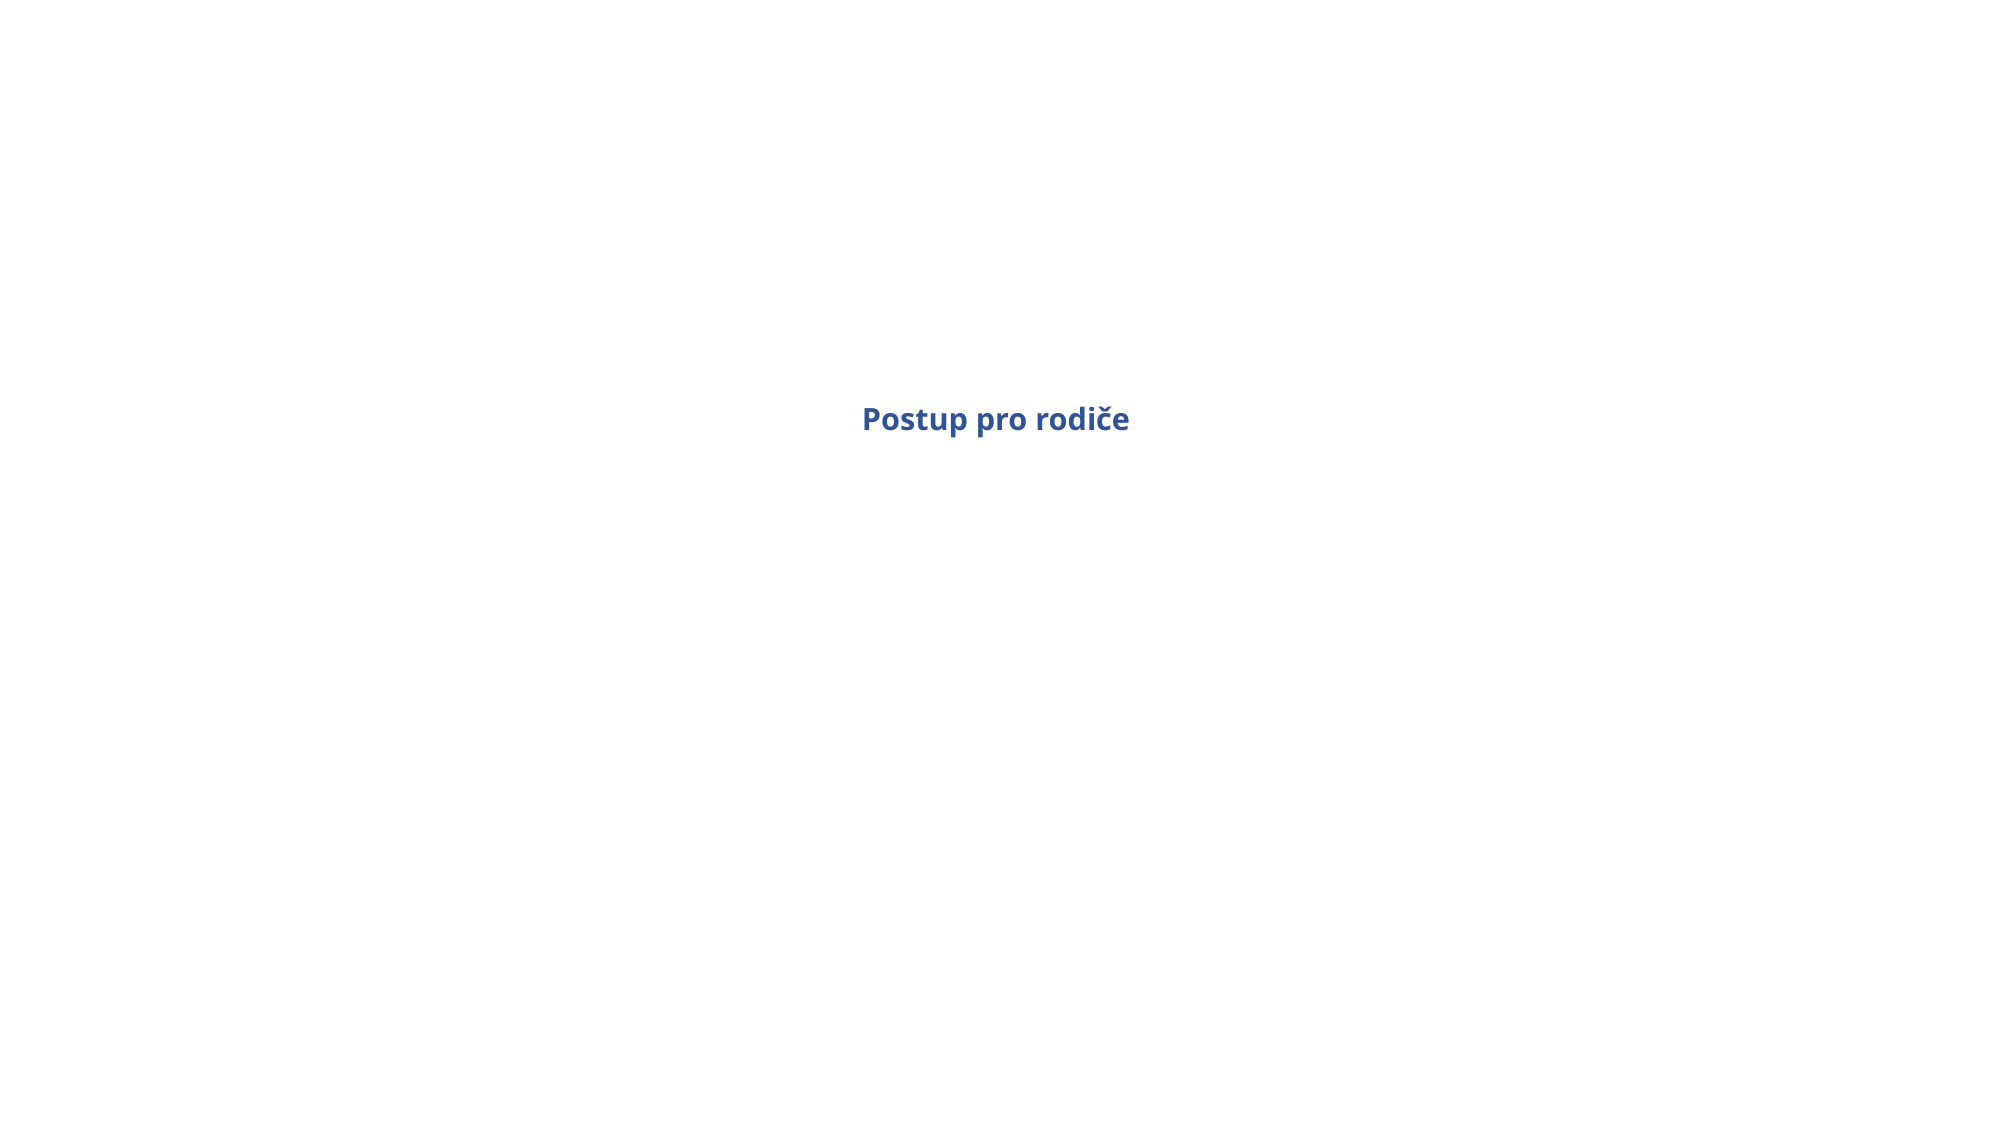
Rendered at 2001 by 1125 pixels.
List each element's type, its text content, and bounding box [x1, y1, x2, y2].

title Postup pro rodiče [137, 347, 1863, 445]
